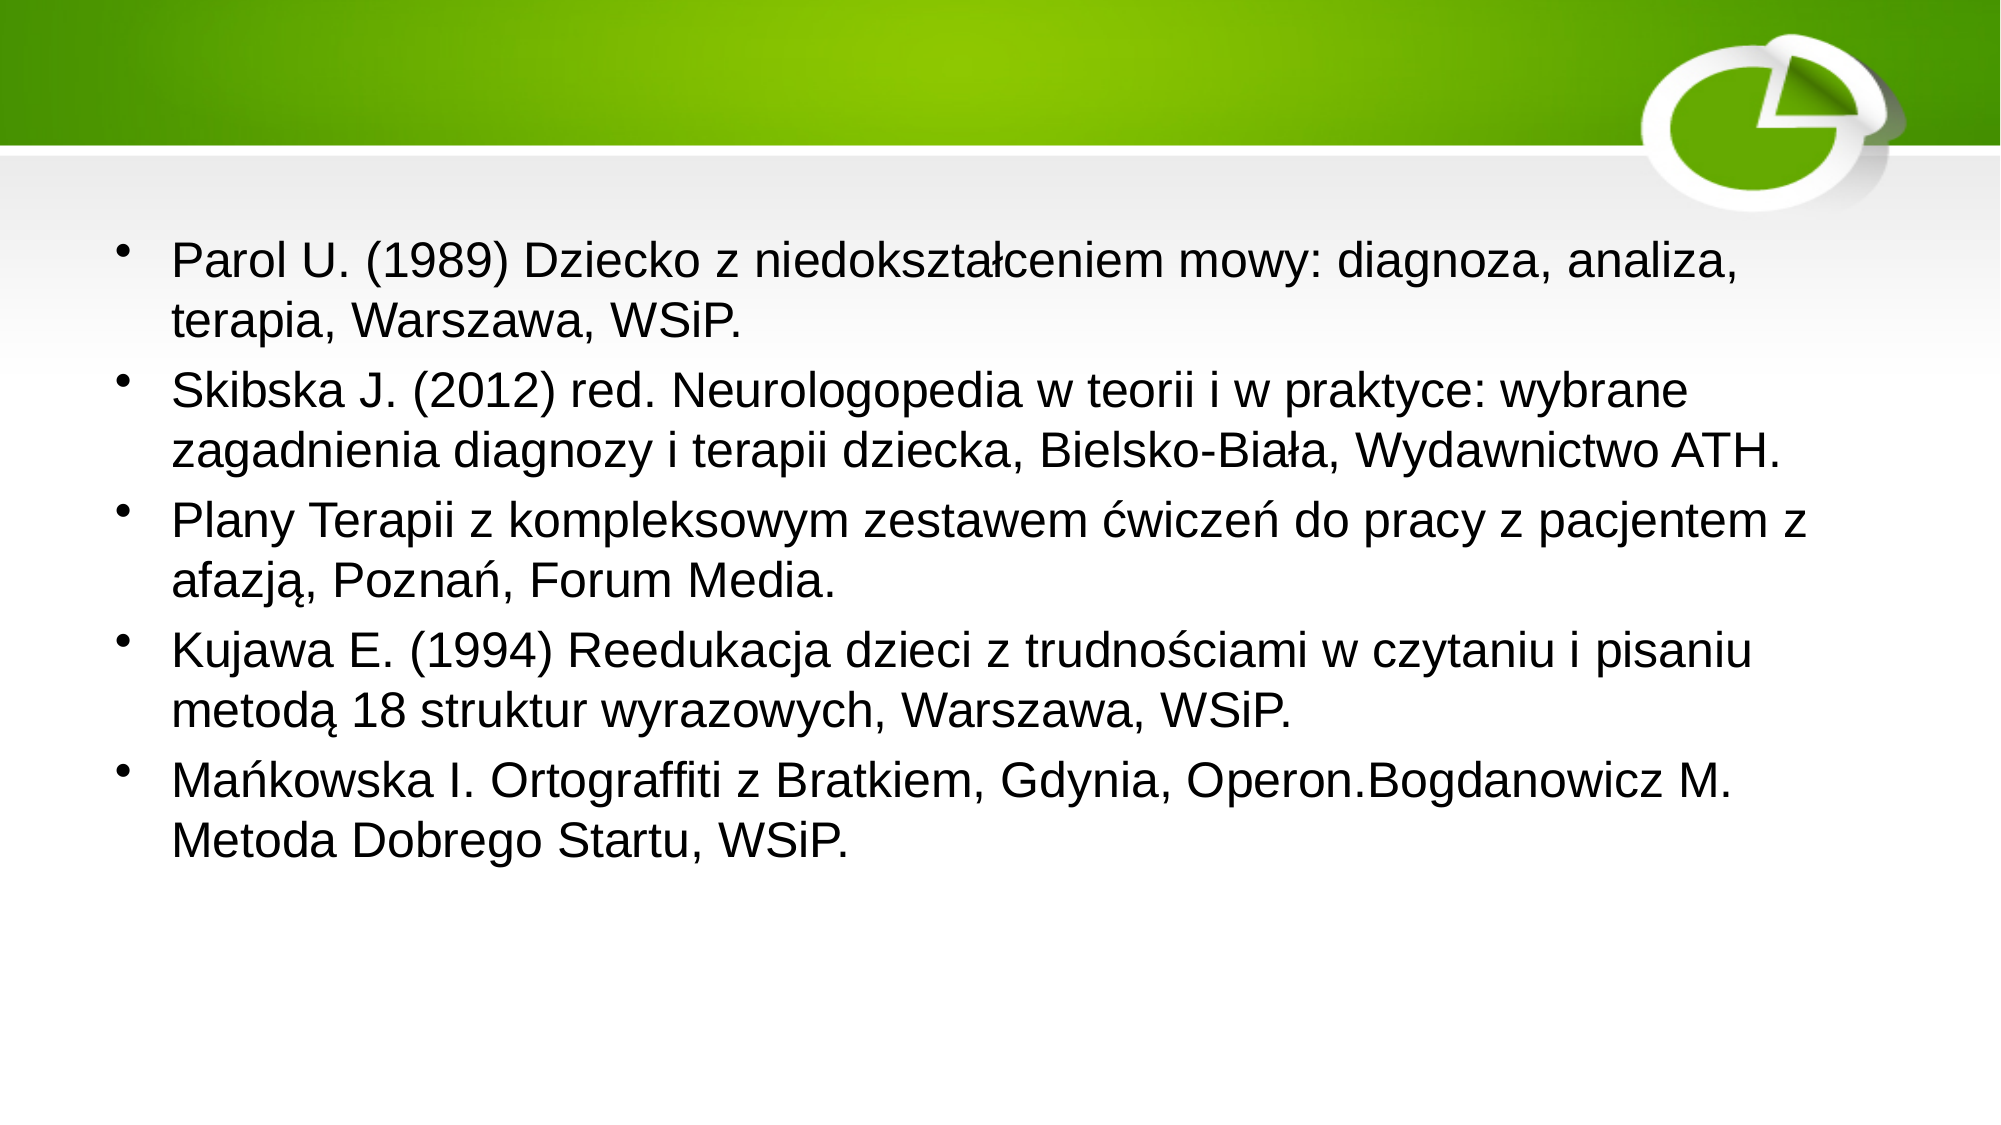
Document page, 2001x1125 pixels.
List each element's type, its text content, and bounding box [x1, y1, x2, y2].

picture [0, 0, 2001, 1125]
list Parol U. (1989) Dziecko z niedokształceniem mowy: diagnoza, analiza, terapia, Warszawa, WSiP. Skibska J. (2012) red. Neurologopedia w teorii i w praktyce: wybrane zagadnienia diagnozy i terapii dziecka, Bielsko-Biała, Wydawnictwo ATH. Plany Terapii z kompleksowym zestawem ćwiczeń do pracy z pacjentem z afazją, Poznań, Forum Media. Kujawa E. (1994) Reedukacja dzieci z trudnościami w czytaniu i pisaniu metodą 18 struktur wyrazowych, Warszawa, WSiP. Mańkowska I. Ortograffiti z Bratkiem, Gdynia, Operon.Bogdanowicz M. Metoda Dobrego Startu, WSiP. [99, 149, 1901, 998]
